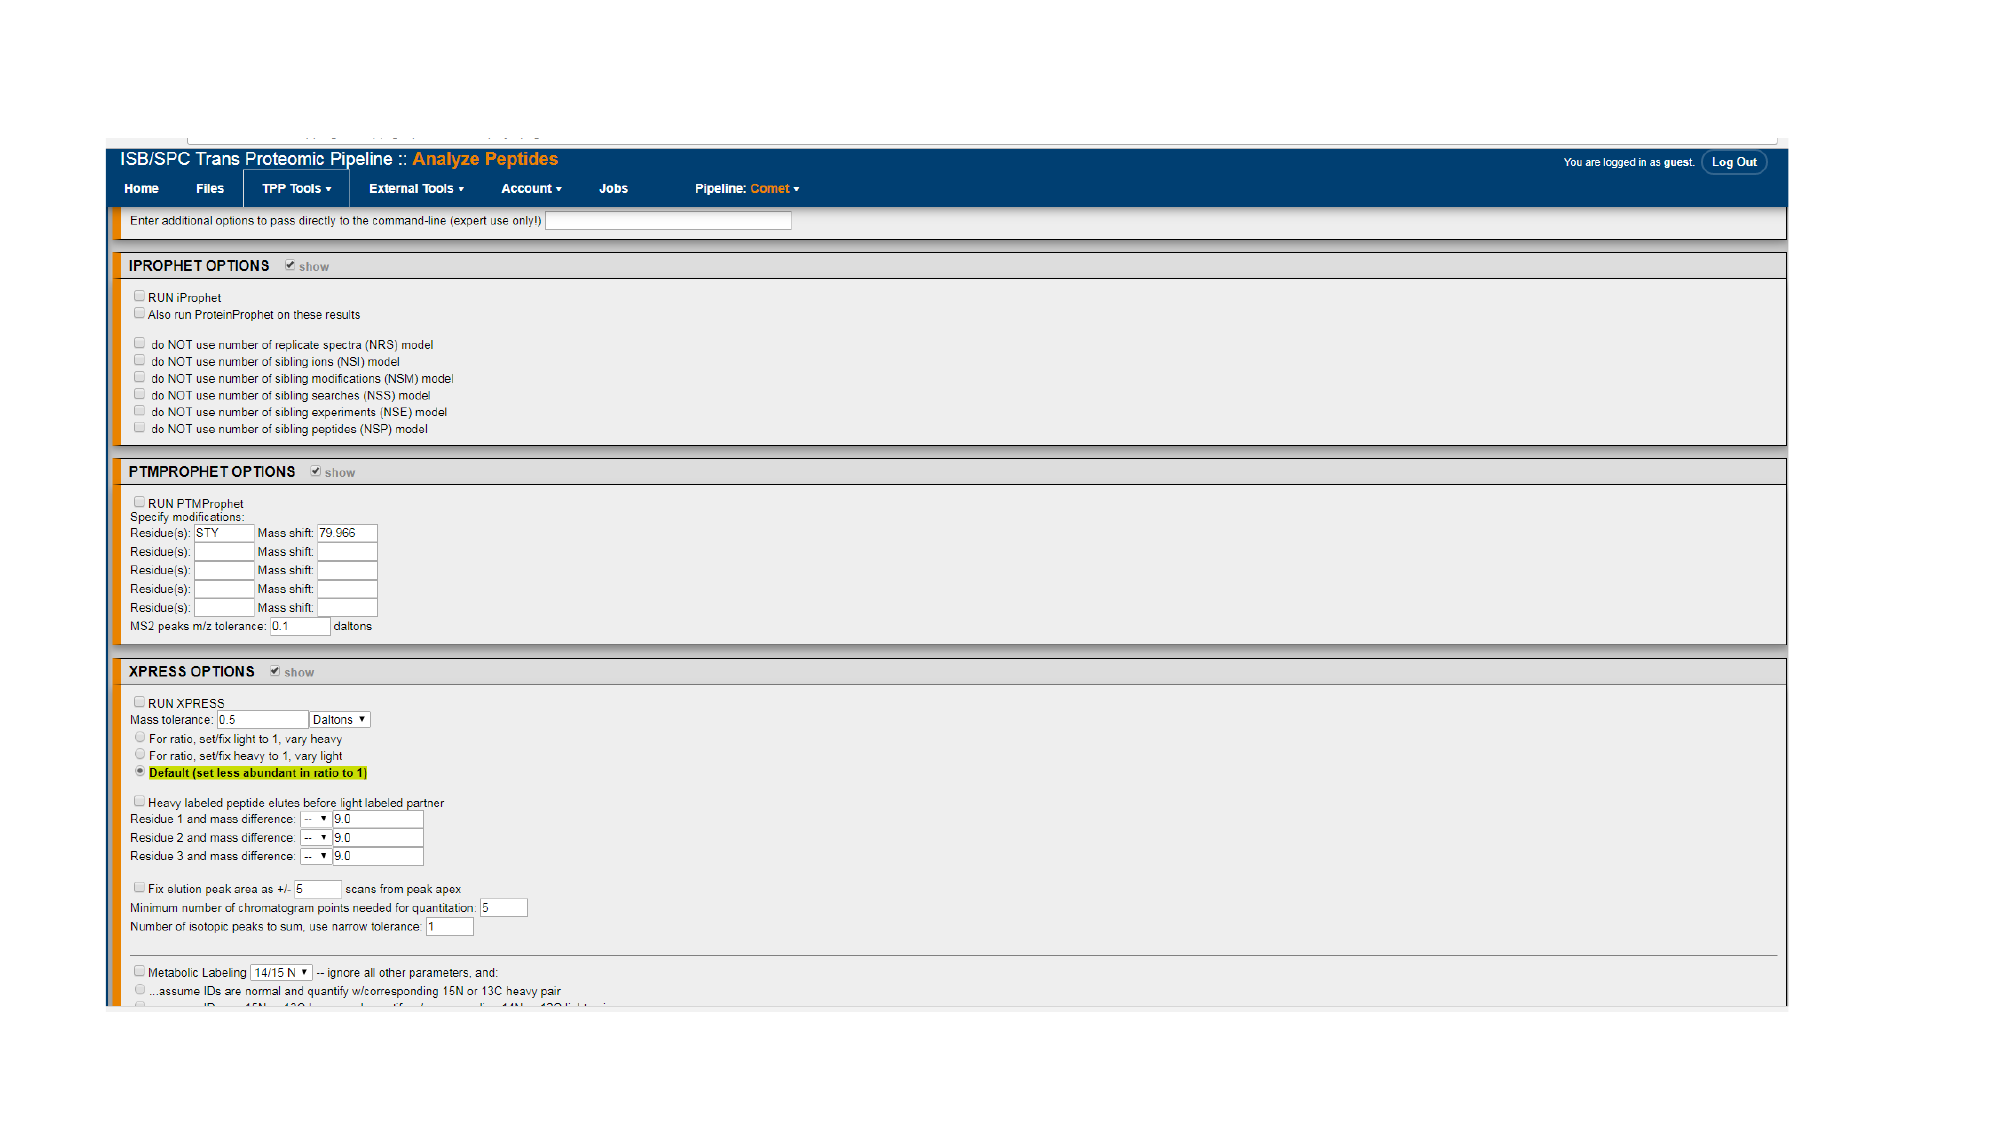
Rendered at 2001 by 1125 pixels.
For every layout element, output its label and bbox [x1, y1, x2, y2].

picture [105, 138, 1789, 1012]
